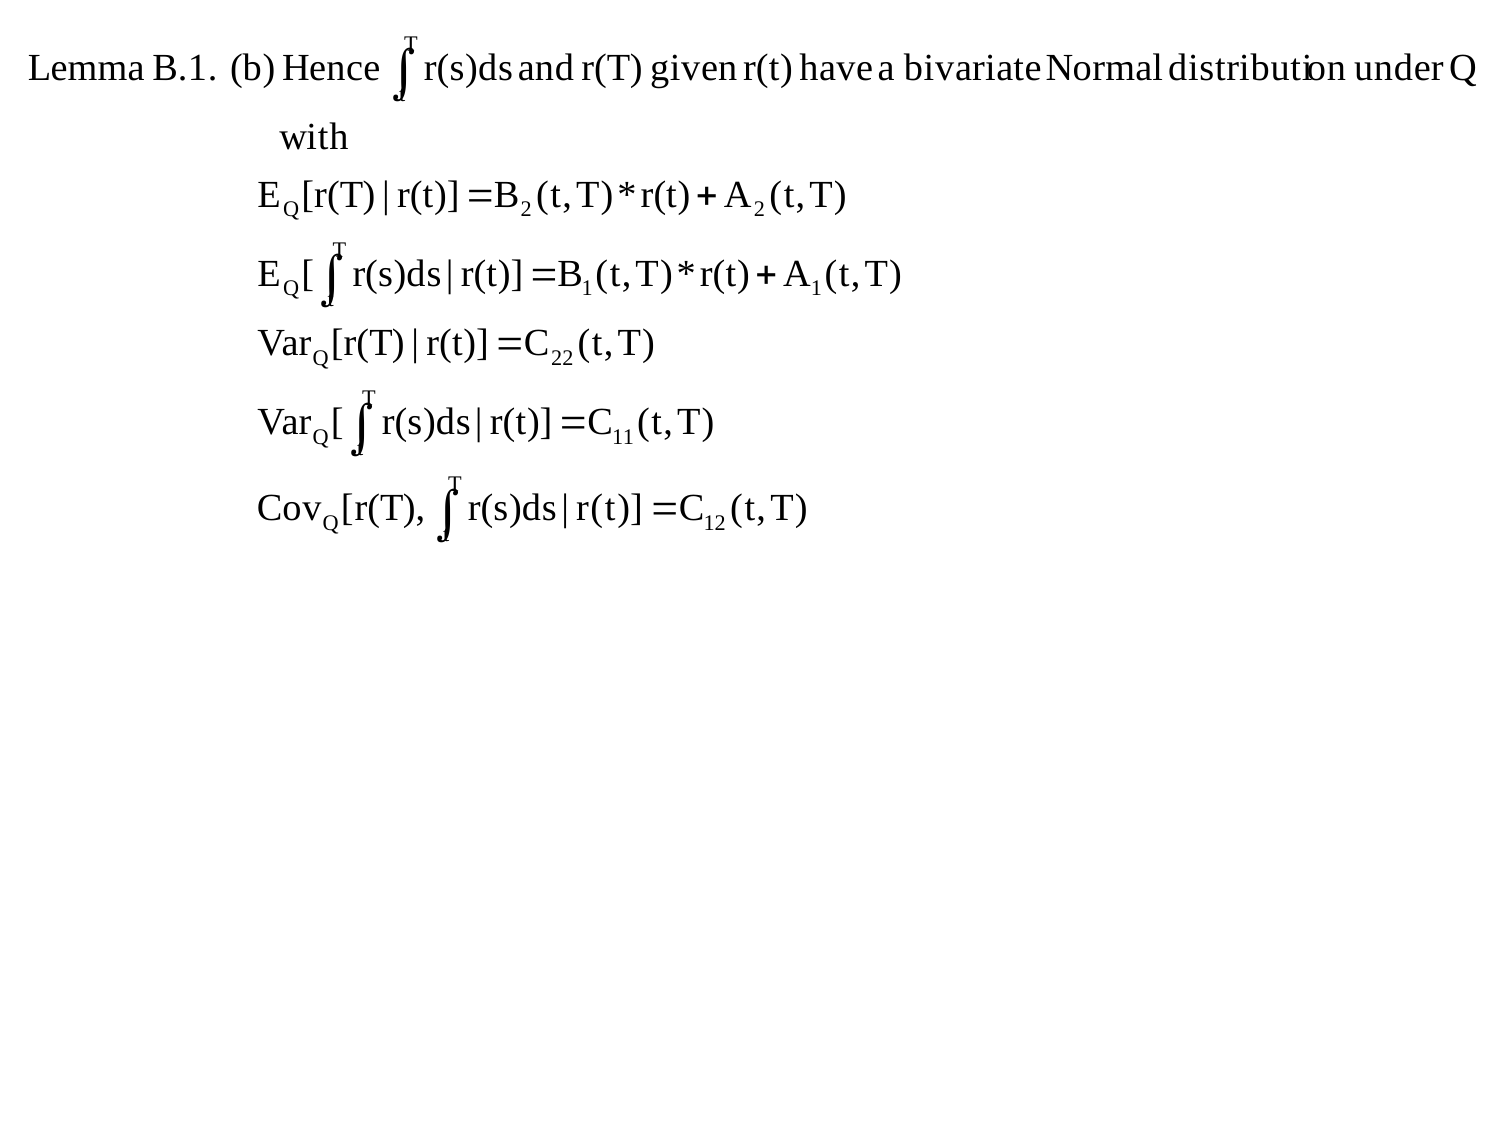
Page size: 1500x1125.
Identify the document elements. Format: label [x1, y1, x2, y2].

text_box [21, 27, 1483, 551]
